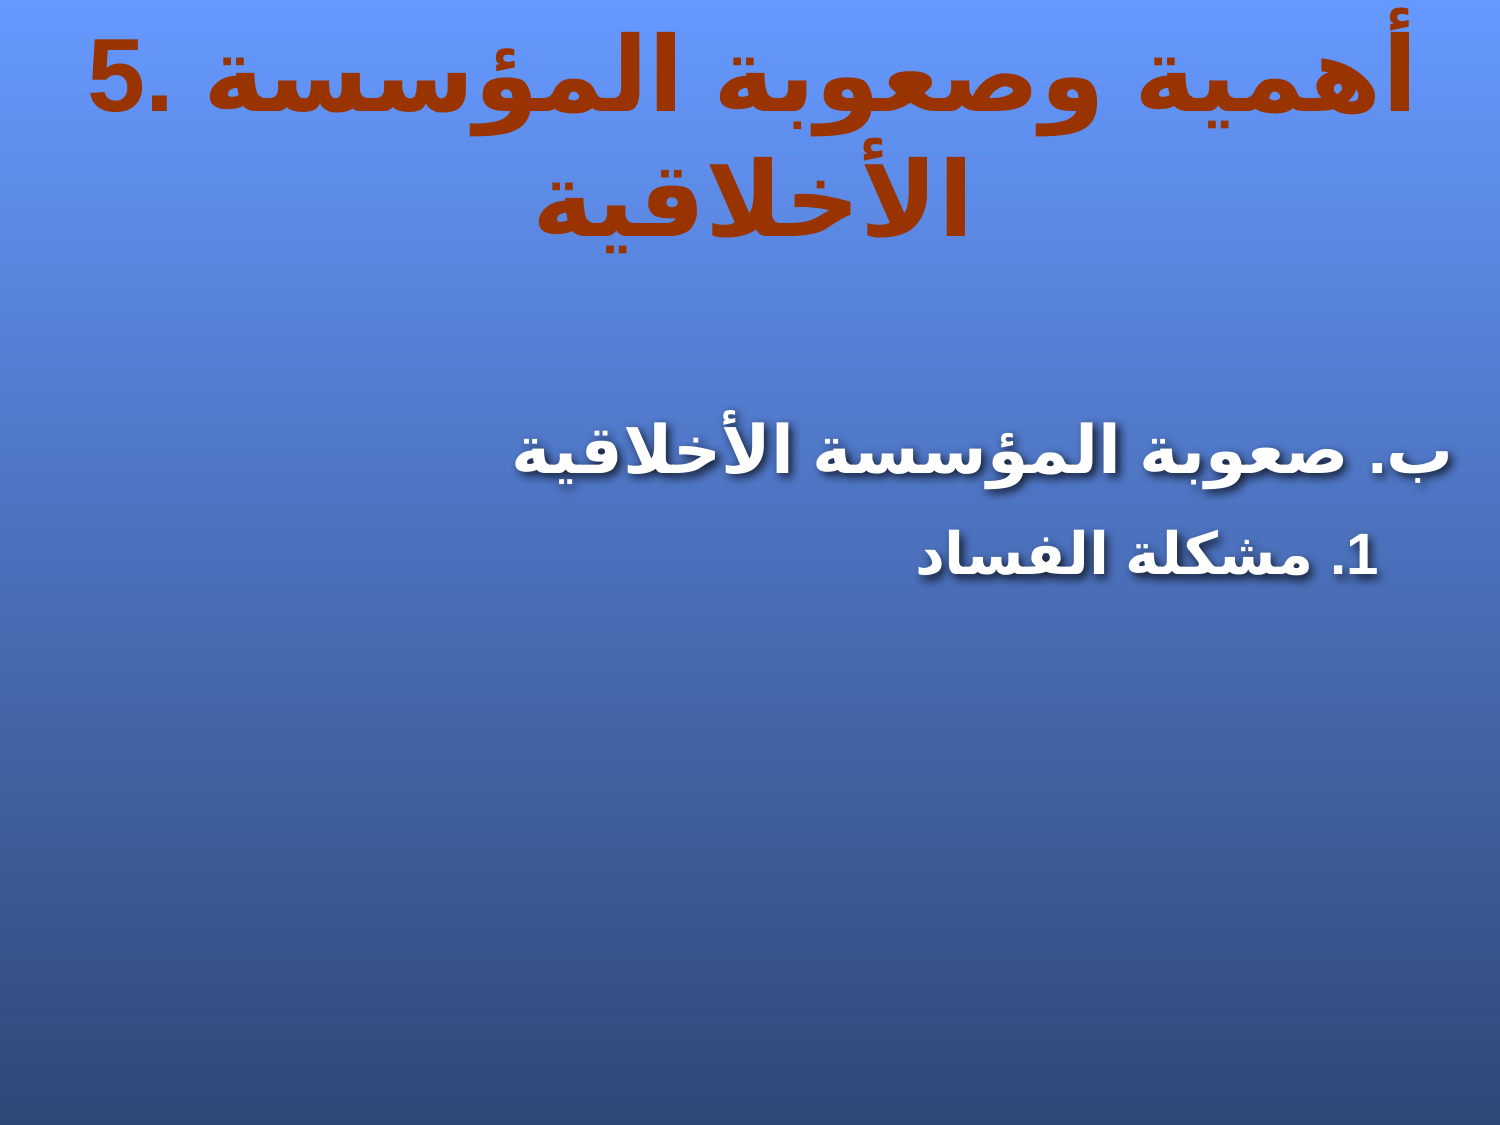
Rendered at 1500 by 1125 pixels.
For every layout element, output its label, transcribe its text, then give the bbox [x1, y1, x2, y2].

text_box ب. صعوبة المؤسسة الأخلاقية 1. مشكلة الفساد [31, 399, 1469, 594]
text_box 5. أهمية وصعوبة المؤسسة الأخلاقية [3, 0, 1500, 265]
